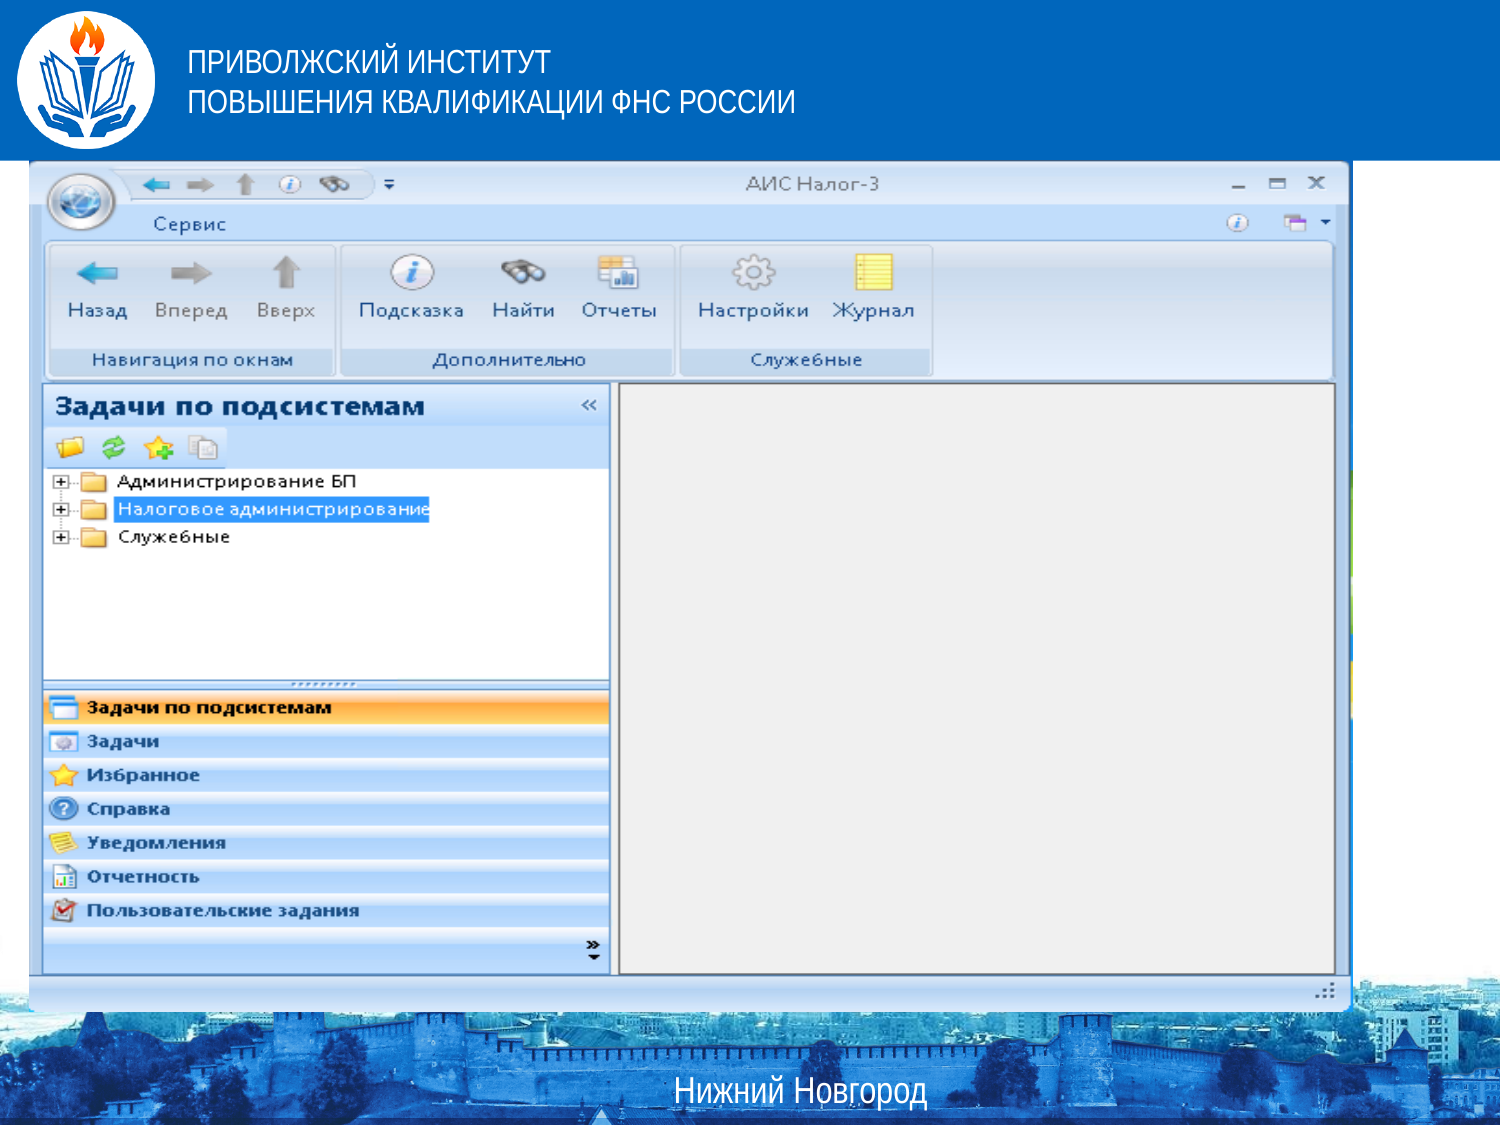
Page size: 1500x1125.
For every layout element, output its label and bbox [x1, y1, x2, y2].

picture [0, 160, 1500, 1125]
picture [17, 11, 155, 149]
